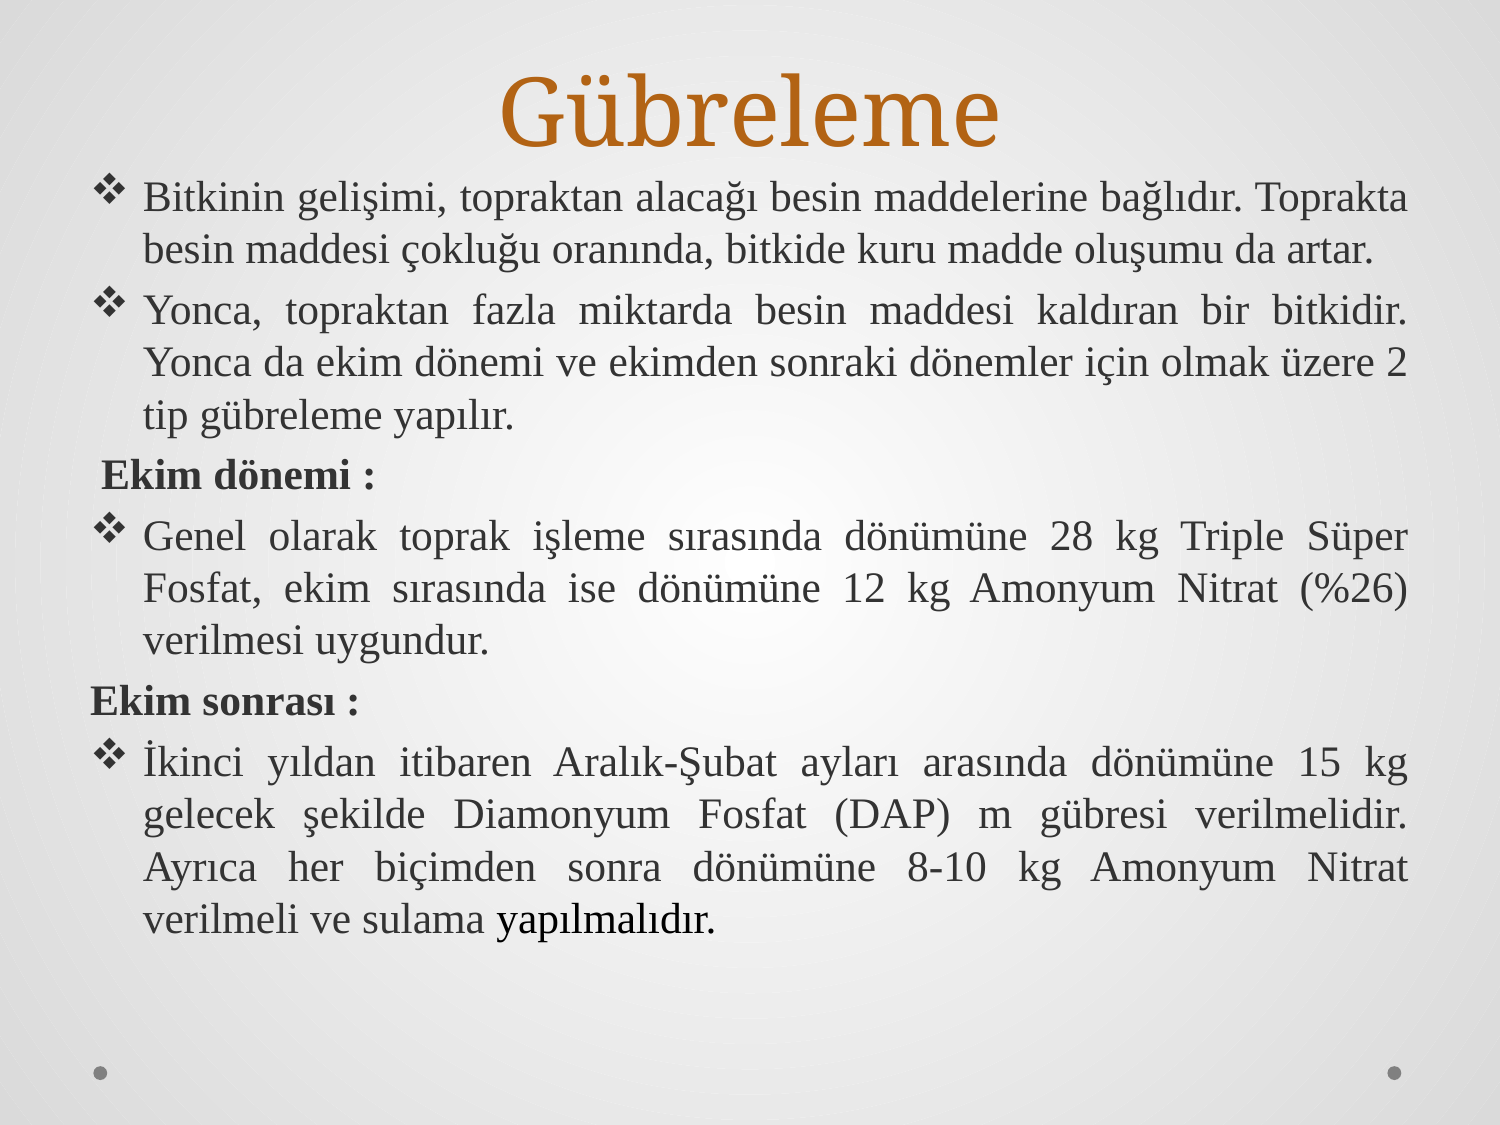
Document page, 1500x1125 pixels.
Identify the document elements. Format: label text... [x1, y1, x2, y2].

list Bitkinin gelişimi, topraktan alacağı besin maddelerine bağlıdır. Toprakta besin maddesi çokluğu oranında, bitkide kuru madde oluşumu da artar. Yonca, topraktan fazla miktarda besin maddesi kaldıran bir bitkidir. Yonca da ekim dönemi ve ekimden sonraki dönemler için olmak üzere 2 tip gübreleme yapılır. Ekim dönemi : Genel olarak toprak işleme sırasında dönümüne 28 kg Triple Süper Fosfat, ekim sırasında ise dönümüne 12 kg Amonyum Nitrat (%26) verilmesi uygundur. Ekim sonrası : İkinci yıldan itibaren Aralık-Şubat ayları arasında dönümüne 15 kg gelecek şekilde Diamonyum Fosfat (DAP) m gübresi verilmelidir. Ayrıca her biçimden sonra dönümüne 8-10 kg Amonyum Nitrat verilmeli ve sulama yapılmalıdır. [75, 160, 1425, 1005]
title Gübreleme [75, 54, 1425, 160]
